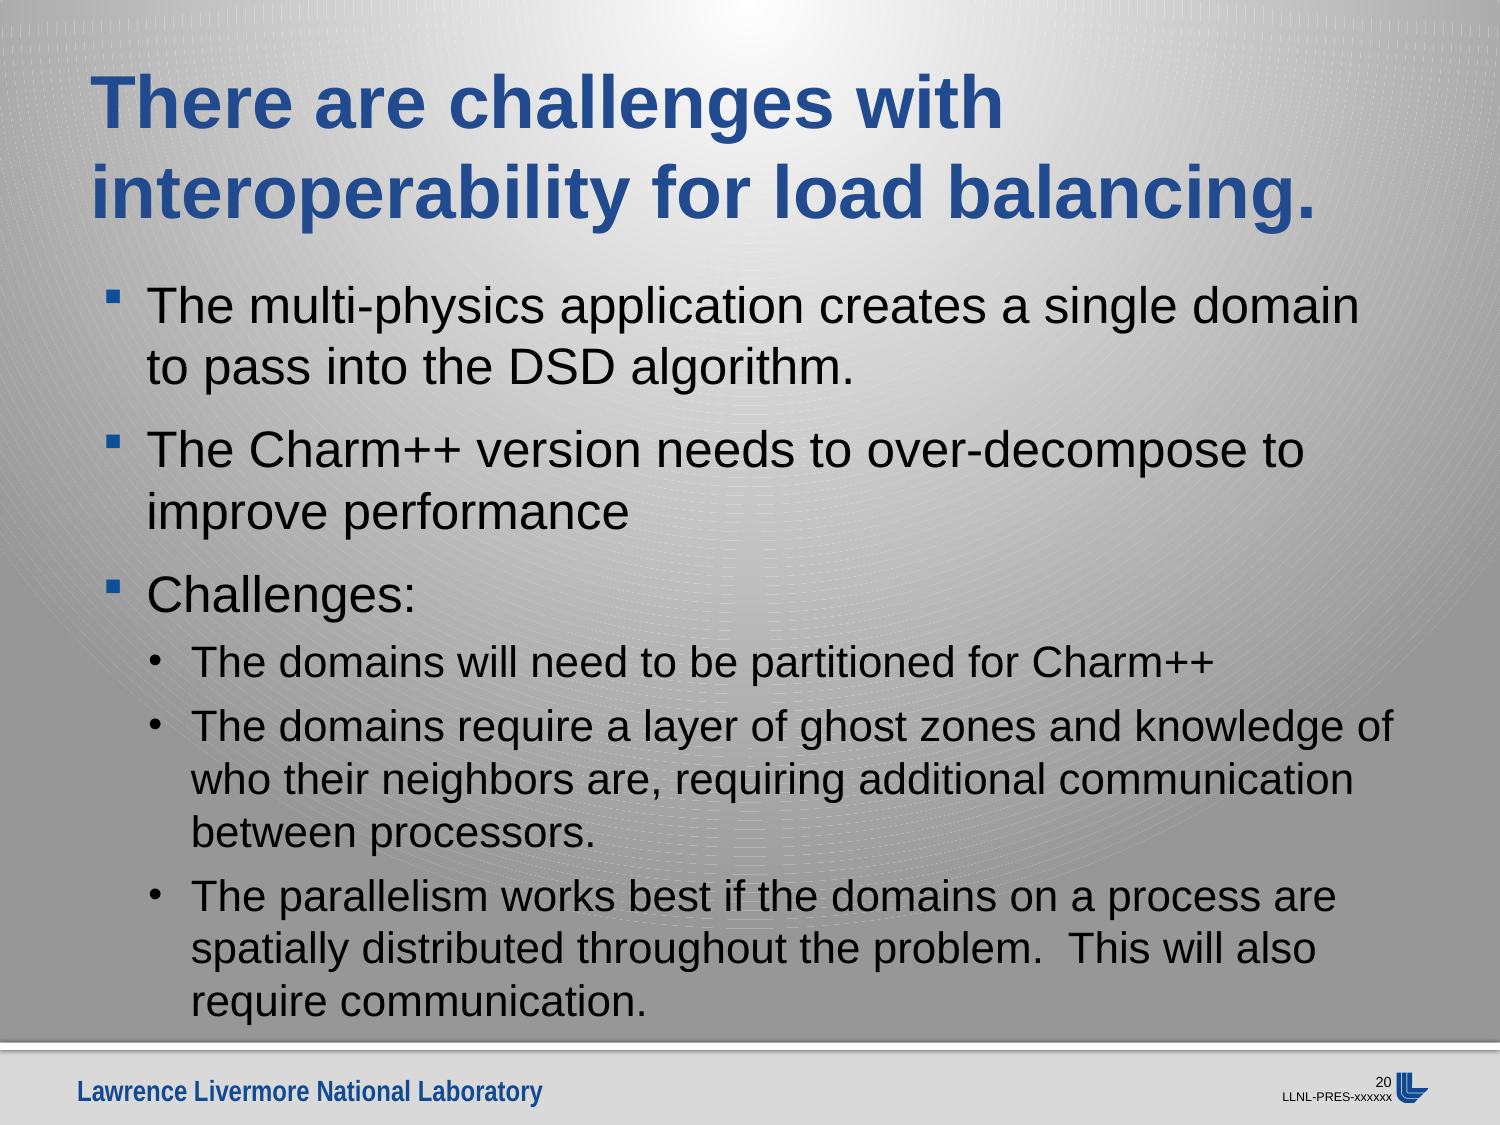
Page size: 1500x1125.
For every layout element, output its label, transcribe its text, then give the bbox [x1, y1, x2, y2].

picture [1391, 1071, 1430, 1107]
list The multi-physics application creates a single domain to pass into the DSD algorithm. The Charm++ version needs to over-decompose to improve performance Challenges: The domains will need to be partitioned for Charm++ The domains require a layer of ghost zones and knowledge of who their neighbors are, requiring additional communication between processors. The parallelism works best if the domains on a process are spatially distributed throughout the problem. This will also require communication. [75, 257, 1425, 1037]
title There are challenges with interoperability for load balancing. [75, 36, 1425, 242]
